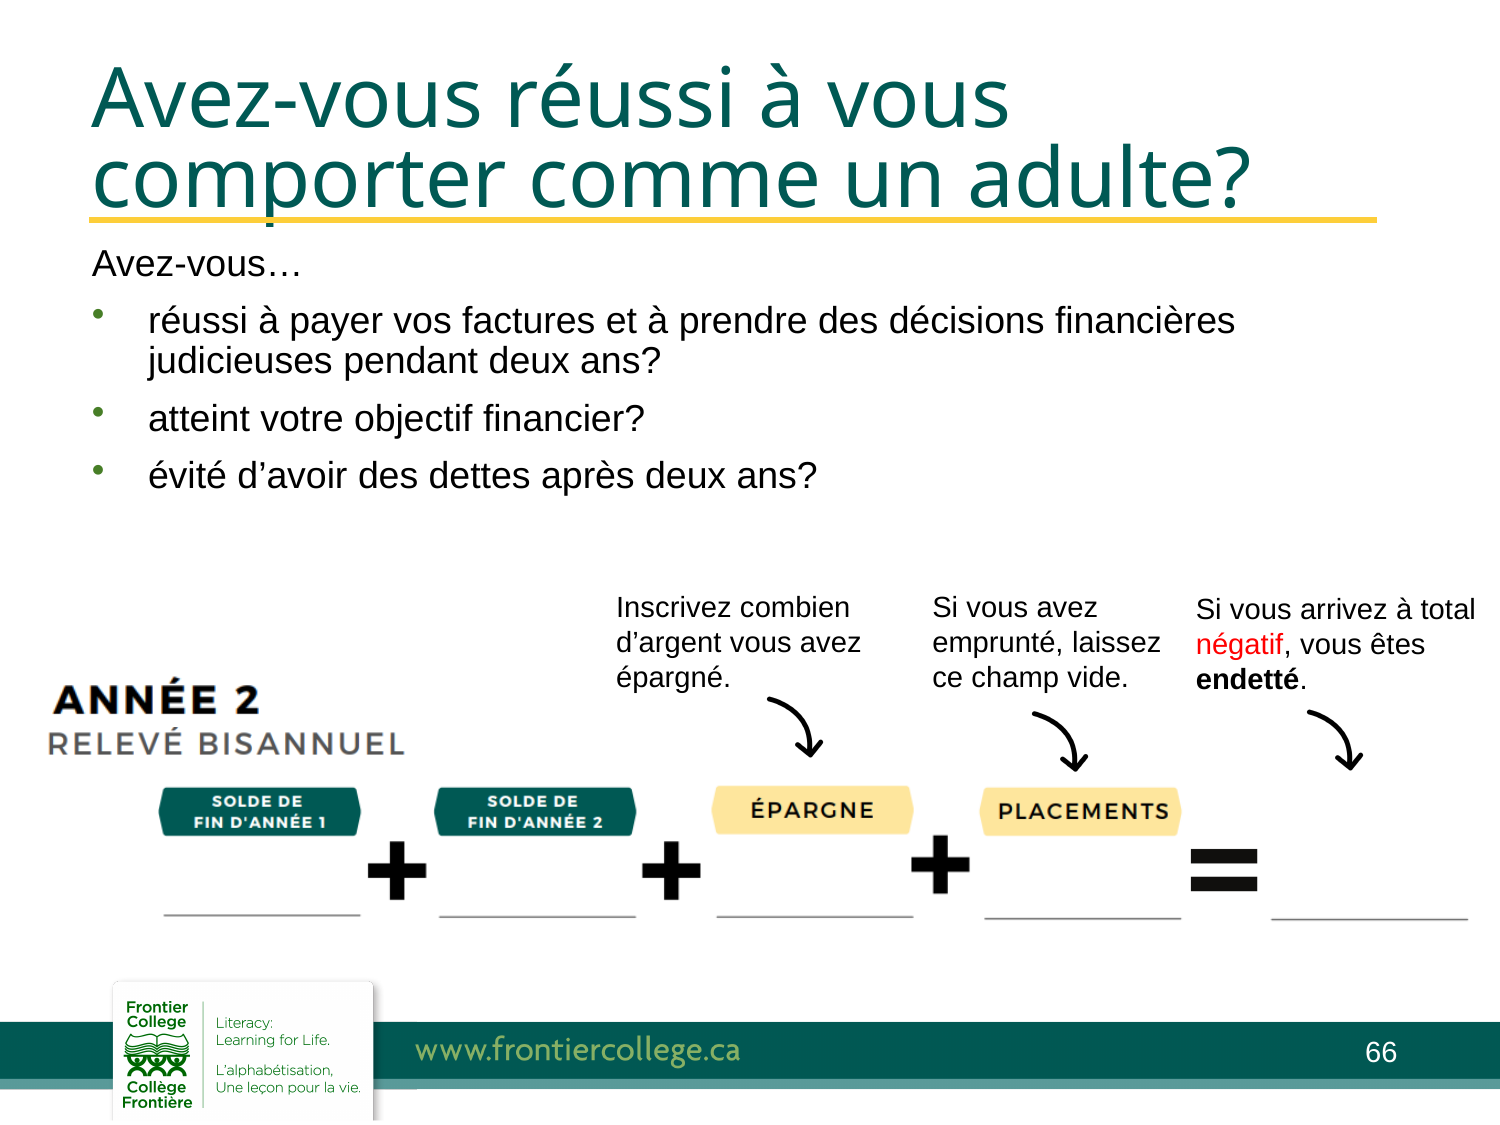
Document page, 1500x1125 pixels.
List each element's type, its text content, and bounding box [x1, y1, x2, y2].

list Avez-vous… réussi à payer vos factures et à prendre des décisions financières judicieuses pendant deux ans? atteint votre objectif financier? évité d’avoir des dettes après deux ans? [76, 231, 1377, 717]
text_box Si vous avez emprunté, laissez ce champ vide. [917, 581, 1193, 701]
picture [0, 973, 1500, 1121]
title Avez-vous réussi à vous comporter comme un adulte? [76, 87, 1377, 200]
text_box Inscrivez combien d’argent vous avez épargné. [601, 581, 917, 701]
picture [40, 640, 1476, 929]
text_box Si vous arrivez à total négatif, vous êtes endetté. [1181, 582, 1500, 703]
